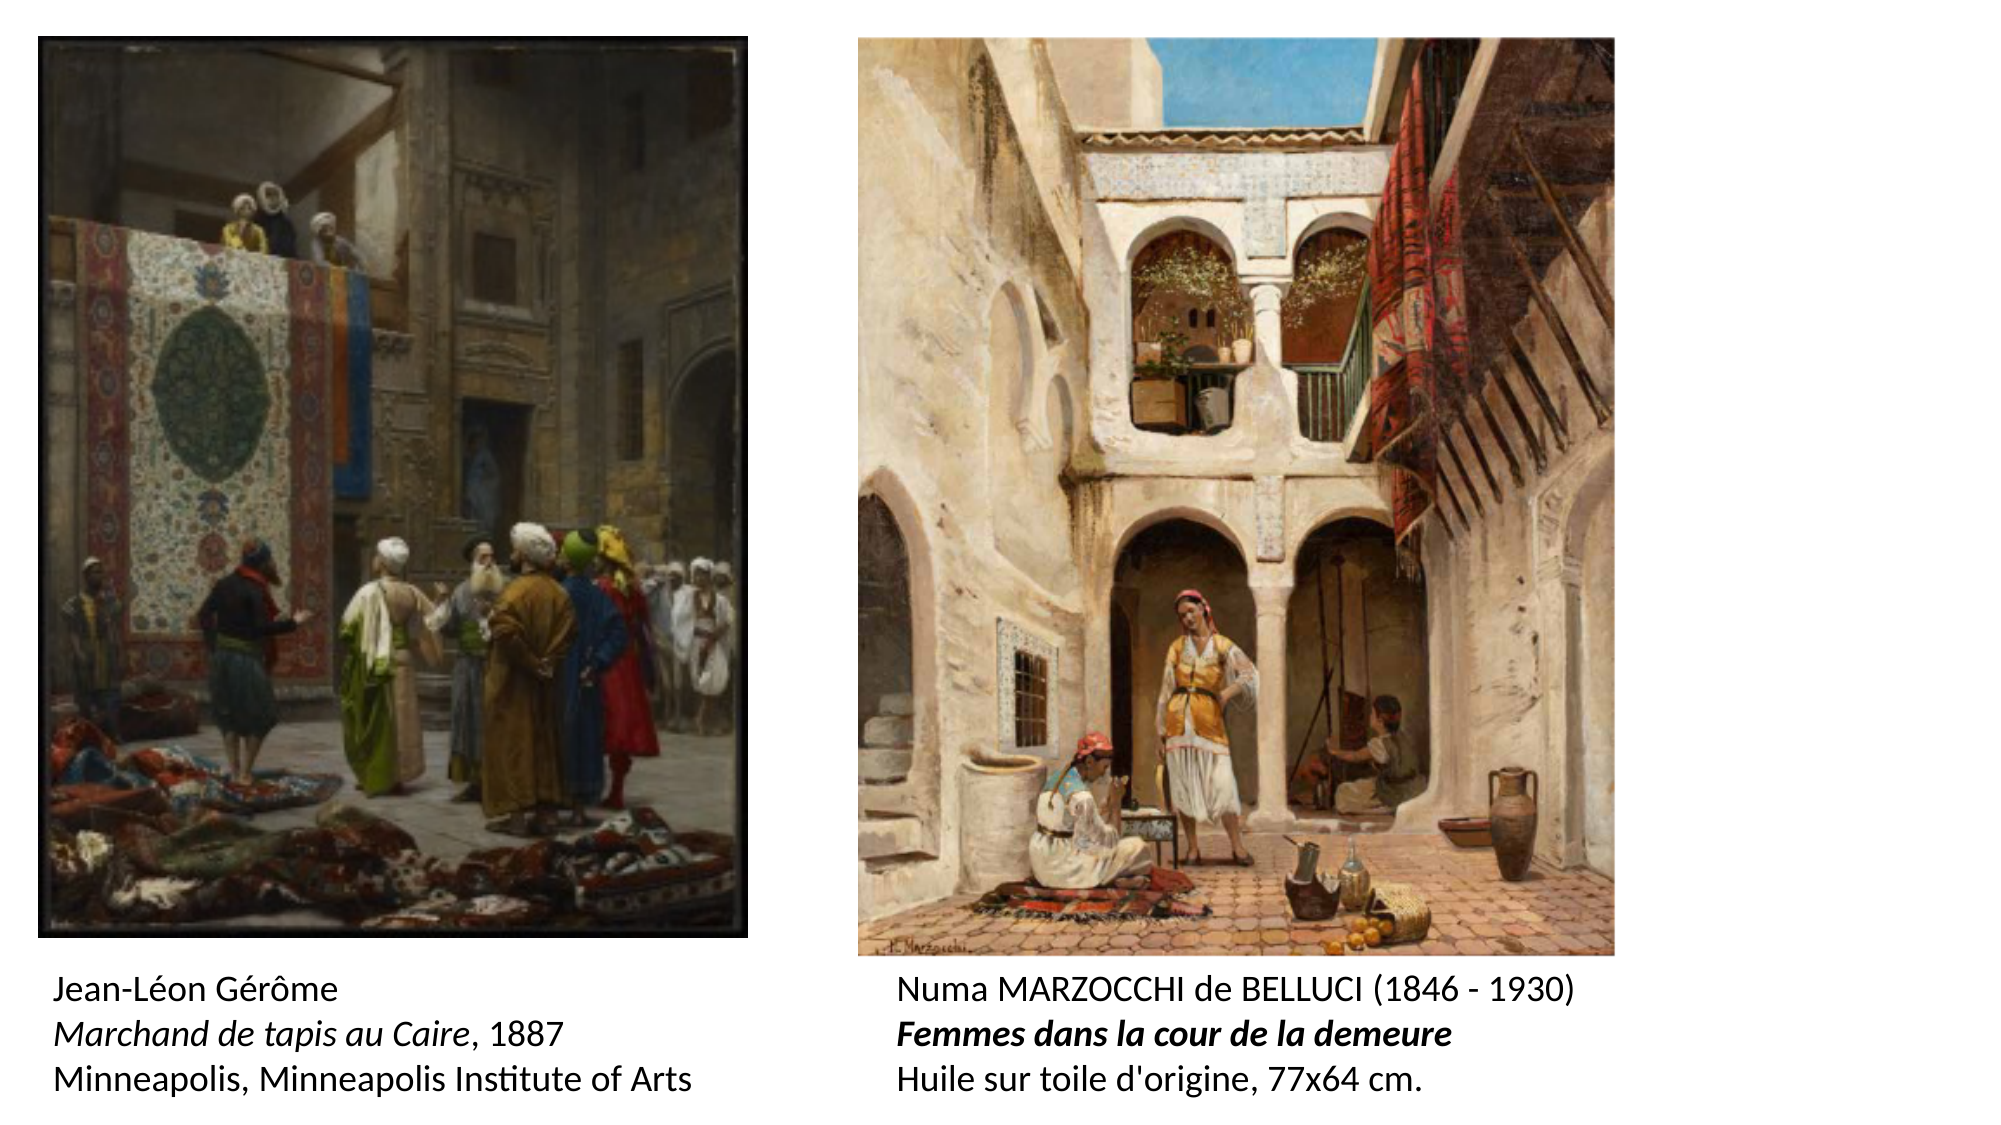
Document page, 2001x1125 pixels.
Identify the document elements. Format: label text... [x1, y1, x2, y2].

text_box Numa MARZOCCHI de BELLUCI (1846 - 1930) Femmes dans la cour de la demeure Huile sur toile d'origine, 77x64 cm. [881, 956, 1860, 1107]
picture [38, 36, 748, 938]
picture [858, 36, 1622, 958]
text_box Jean-Léon Gérôme Marchand de tapis au Caire, 1887 Minneapolis, Minneapolis Institute of Arts [38, 956, 748, 1107]
